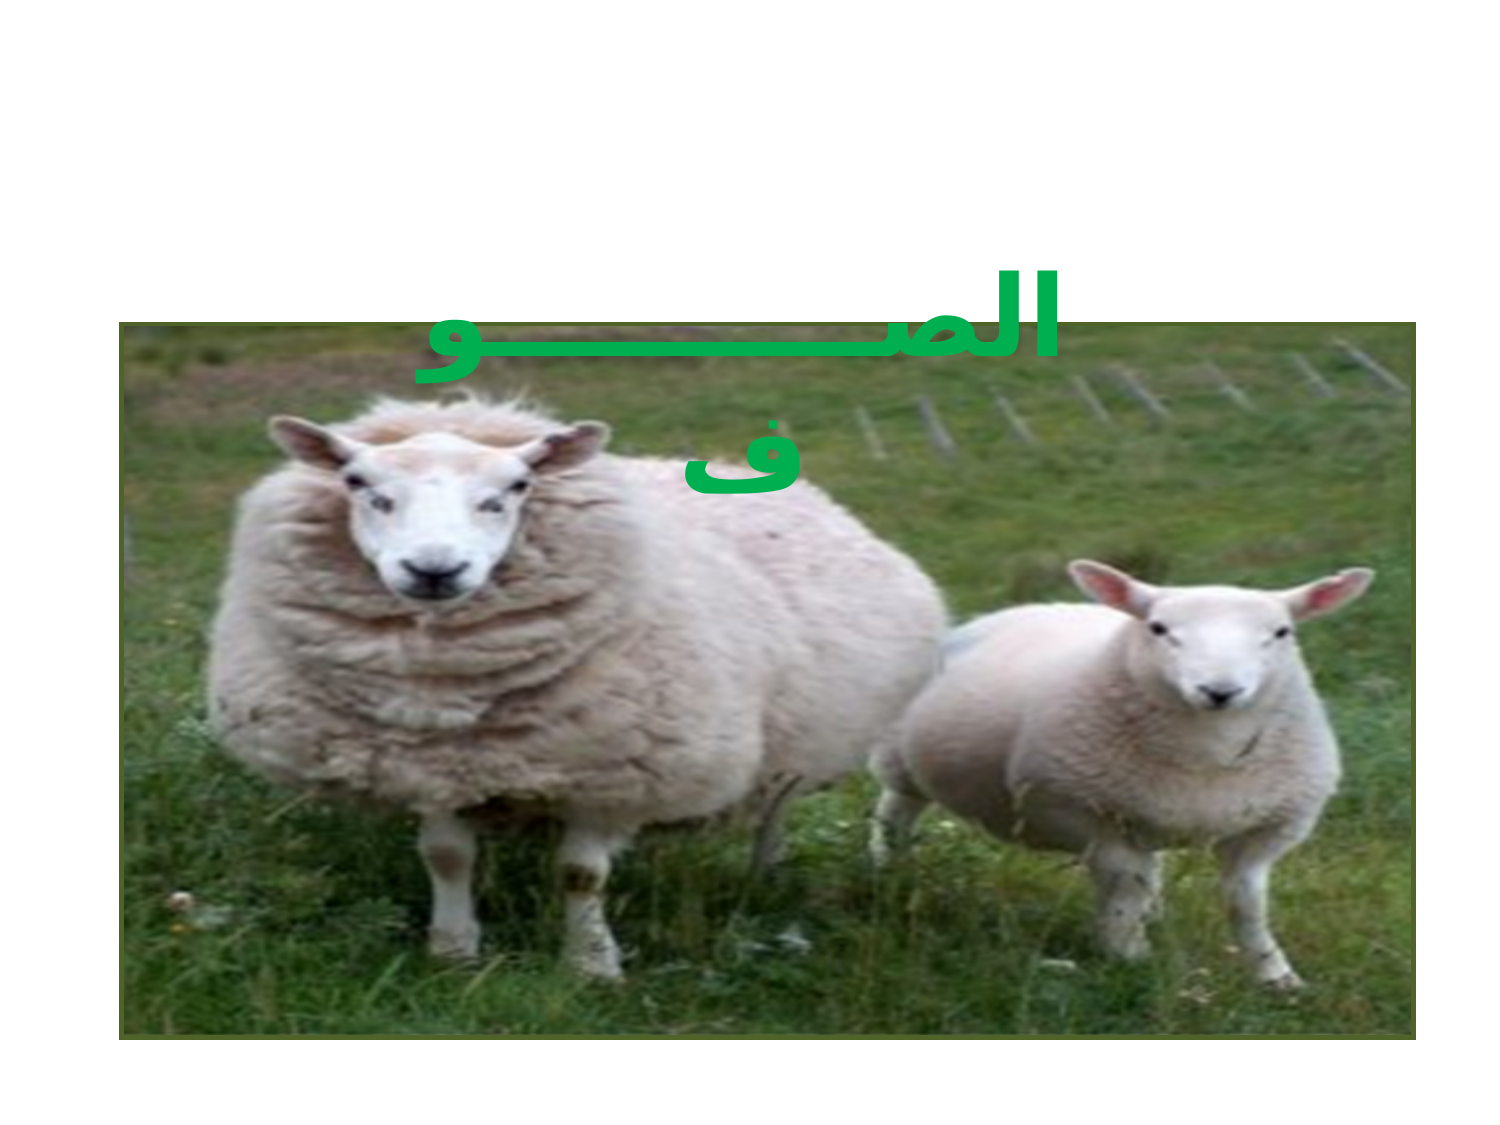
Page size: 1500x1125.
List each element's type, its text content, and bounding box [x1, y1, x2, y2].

text_box الصــــــــــوف [360, 101, 1128, 324]
picture [123, 326, 1412, 1036]
